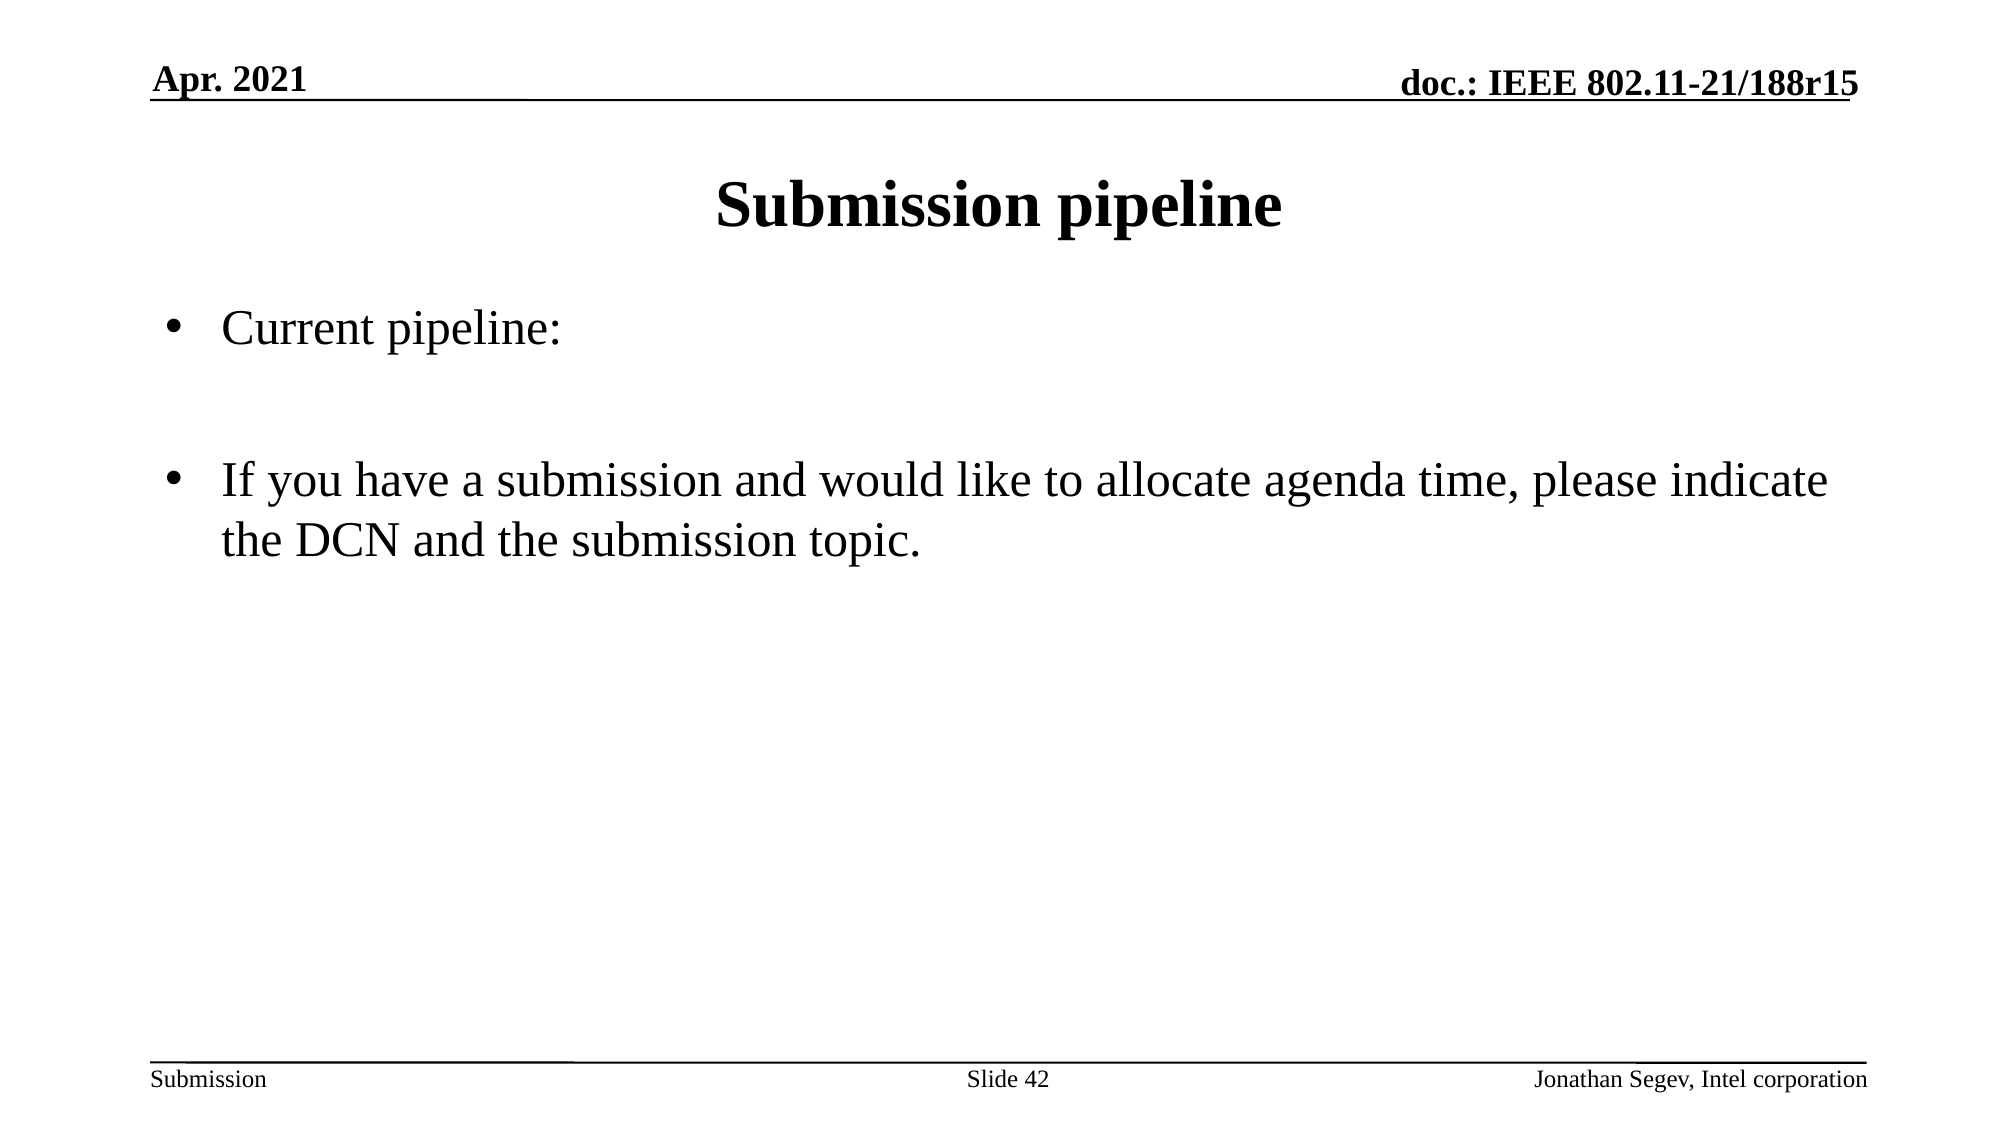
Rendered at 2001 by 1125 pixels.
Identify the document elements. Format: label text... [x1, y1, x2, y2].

slide_number Slide 42 [950, 1061, 1067, 1123]
list Current pipeline: If you have a submission and would like to allocate agenda time, please indicate the DCN and the submission topic. [149, 286, 1850, 1000]
footer Jonathan Segev, Intel corporation [1171, 1061, 1869, 1093]
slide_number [152, 54, 563, 100]
title Submission pipeline [149, 112, 1850, 286]
